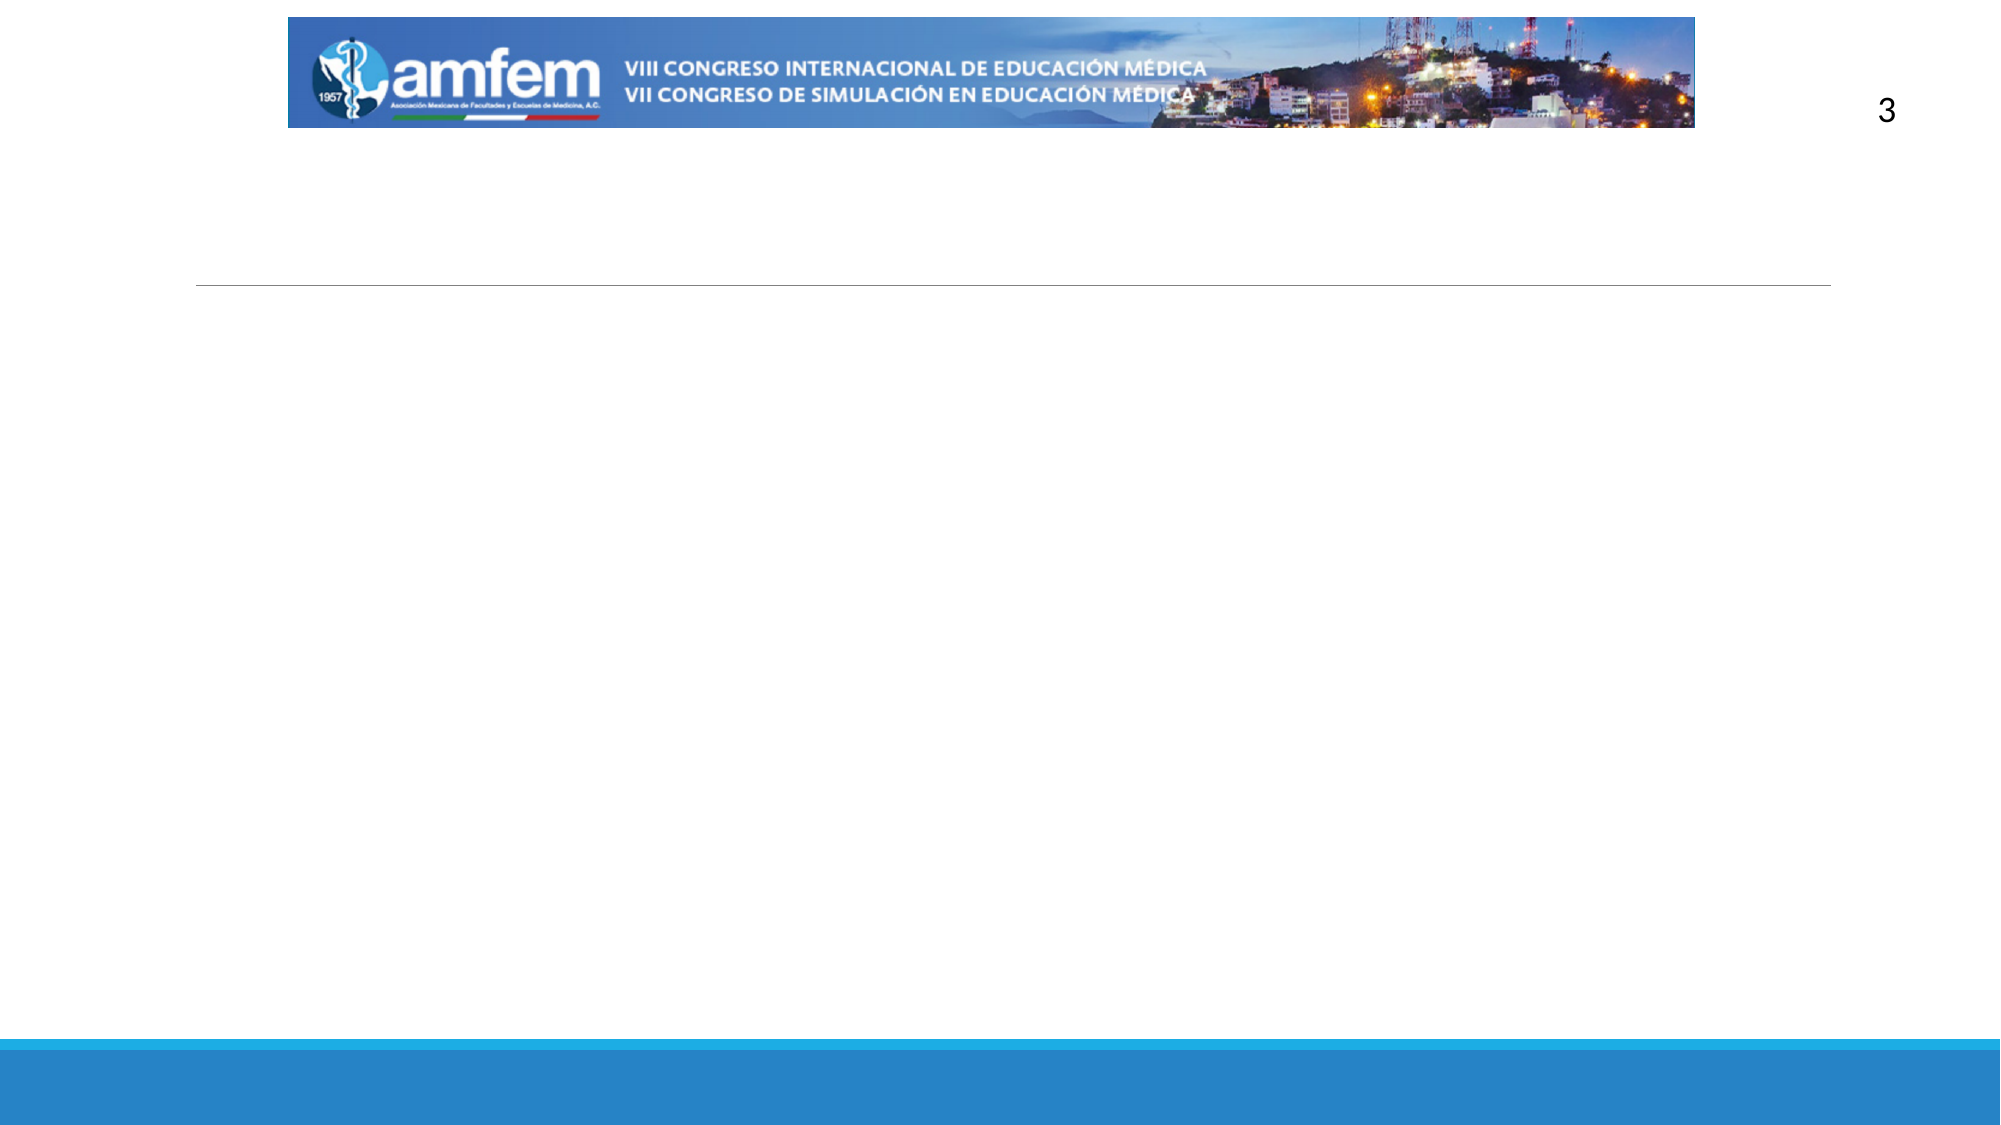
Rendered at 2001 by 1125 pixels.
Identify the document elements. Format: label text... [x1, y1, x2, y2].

text_box 3 [1862, 77, 1898, 137]
picture [290, 16, 1697, 128]
